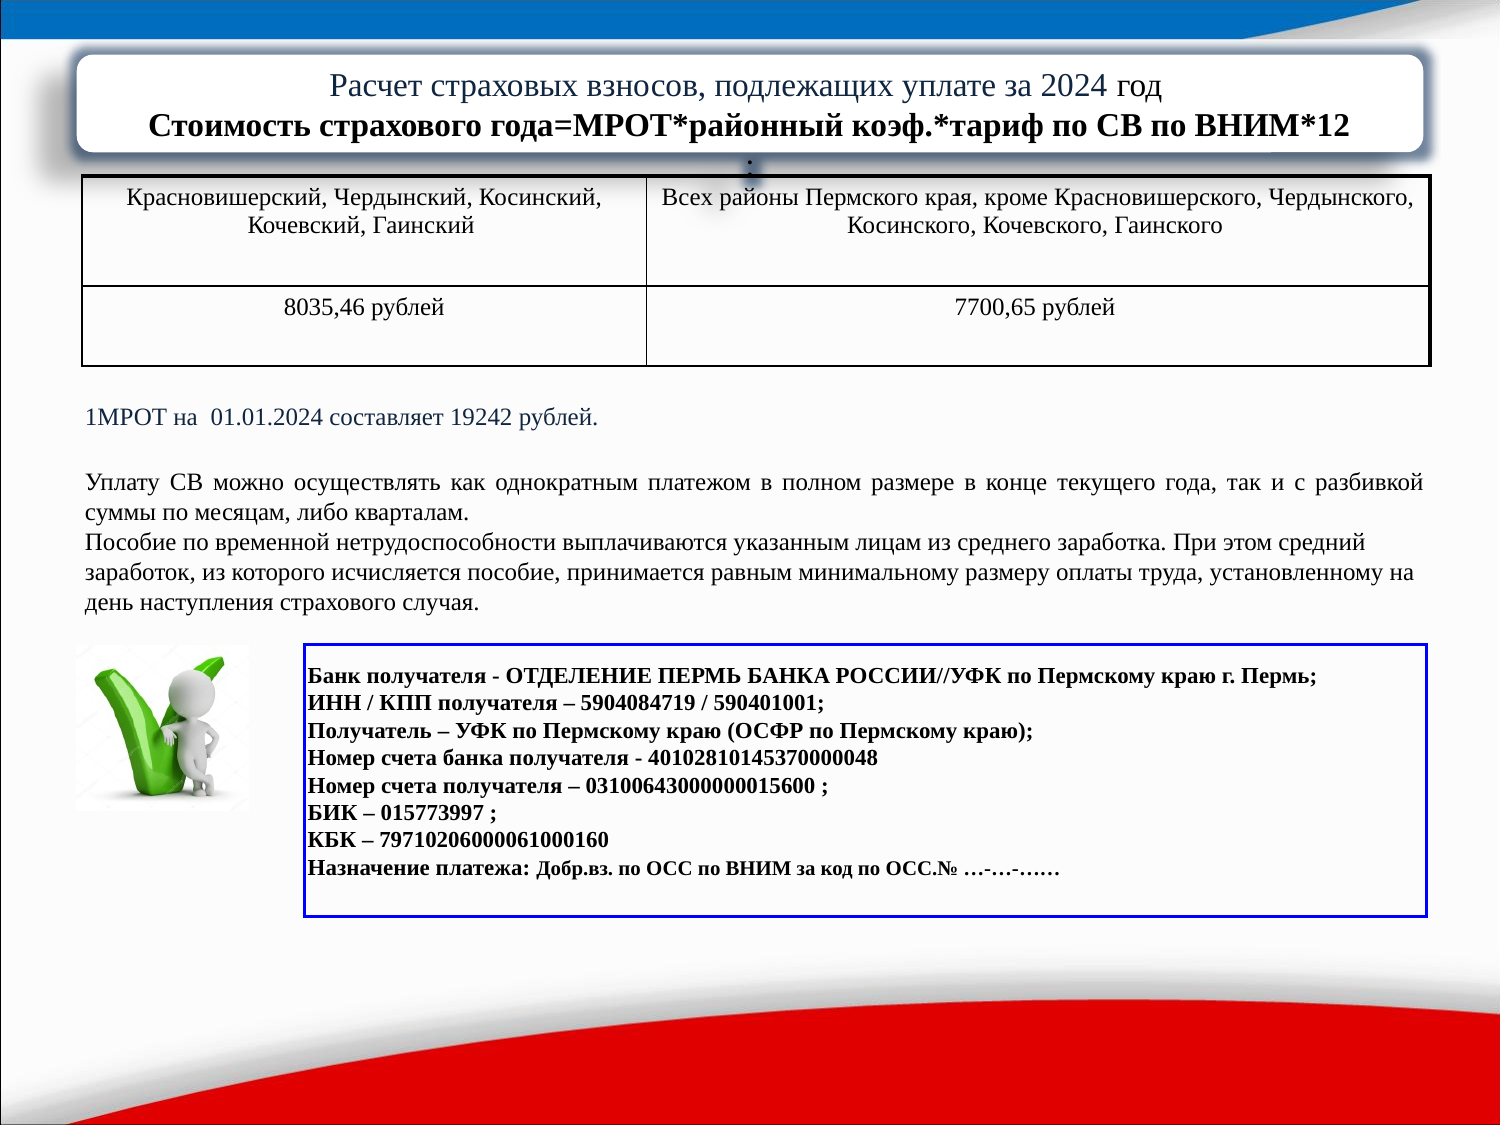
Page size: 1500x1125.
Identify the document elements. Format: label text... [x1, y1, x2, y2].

text_box Уплату СВ можно осуществлять как однократным платежом в полном размере в конце текущего года, так и с разбивкой суммы по месяцам, либо кварталам. Пособие по временной нетрудоспособности выплачиваются указанным лицам из среднего заработка. При этом средний заработок, из которого исчисляется пособие, принимается равным минимальному размеру оплаты труда, установленному на день наступления страхового случая. [70, 486, 292, 623]
text_box Банк получателя - ОТДЕЛЕНИЕ ПЕРМЬ БАНКА РОССИИ//УФК по Пермскому краю г. Пермь; ИНН / КПП получателя – 5904084719 / 590401001; Получатель – УФК по Пермскому краю (ОСФР по Пермскому краю); Номер счета банка получателя - 40102810145370000048 Номер счета получателя – 03100643000000015600 ; БИК – 015773997 ; КБК – 79710206000061000160 Назначение платежа: Добр.вз. по ОСС по ВНИМ за код по ОСС.№ …-…-…… [292, 486, 1360, 928]
picture [0, 0, 1500, 1125]
text_box [304, 644, 1427, 917]
table_header Красновишерский, Чердынский, Косинский, Кочевский, Гаинский [83, 178, 646, 285]
table_cell 8035,46 рублей [83, 287, 646, 365]
table_header Всех районы Пермского края, кроме Красновишерского, Чердынского, Косинского, Кочевского, Гаинского [647, 178, 1428, 285]
text_box Уплату СВ можно осуществлять как однократным платежом в полном размере в конце текущего года, так и с разбивкой суммы по месяцам, либо кварталам. Пособие по временной нетрудоспособности выплачиваются указанным лицам из среднего заработка. При этом средний заработок, из которого исчисляется пособие, принимается равным минимальному размеру оплаты труда, установленному на день наступления страхового случая. [1360, 458, 1441, 623]
text_box Расчет страховых взносов, подлежащих уплате за 2024 год Стоимость страхового года=МРОТ*районный коэф.*тариф по СВ по ВНИМ*12 : [74, 52, 1426, 155]
text_box 1МРОТ на 01.01.2024 составляет 19242 рублей. [70, 340, 1407, 486]
table_cell 7700,65 рублей [647, 287, 1428, 365]
